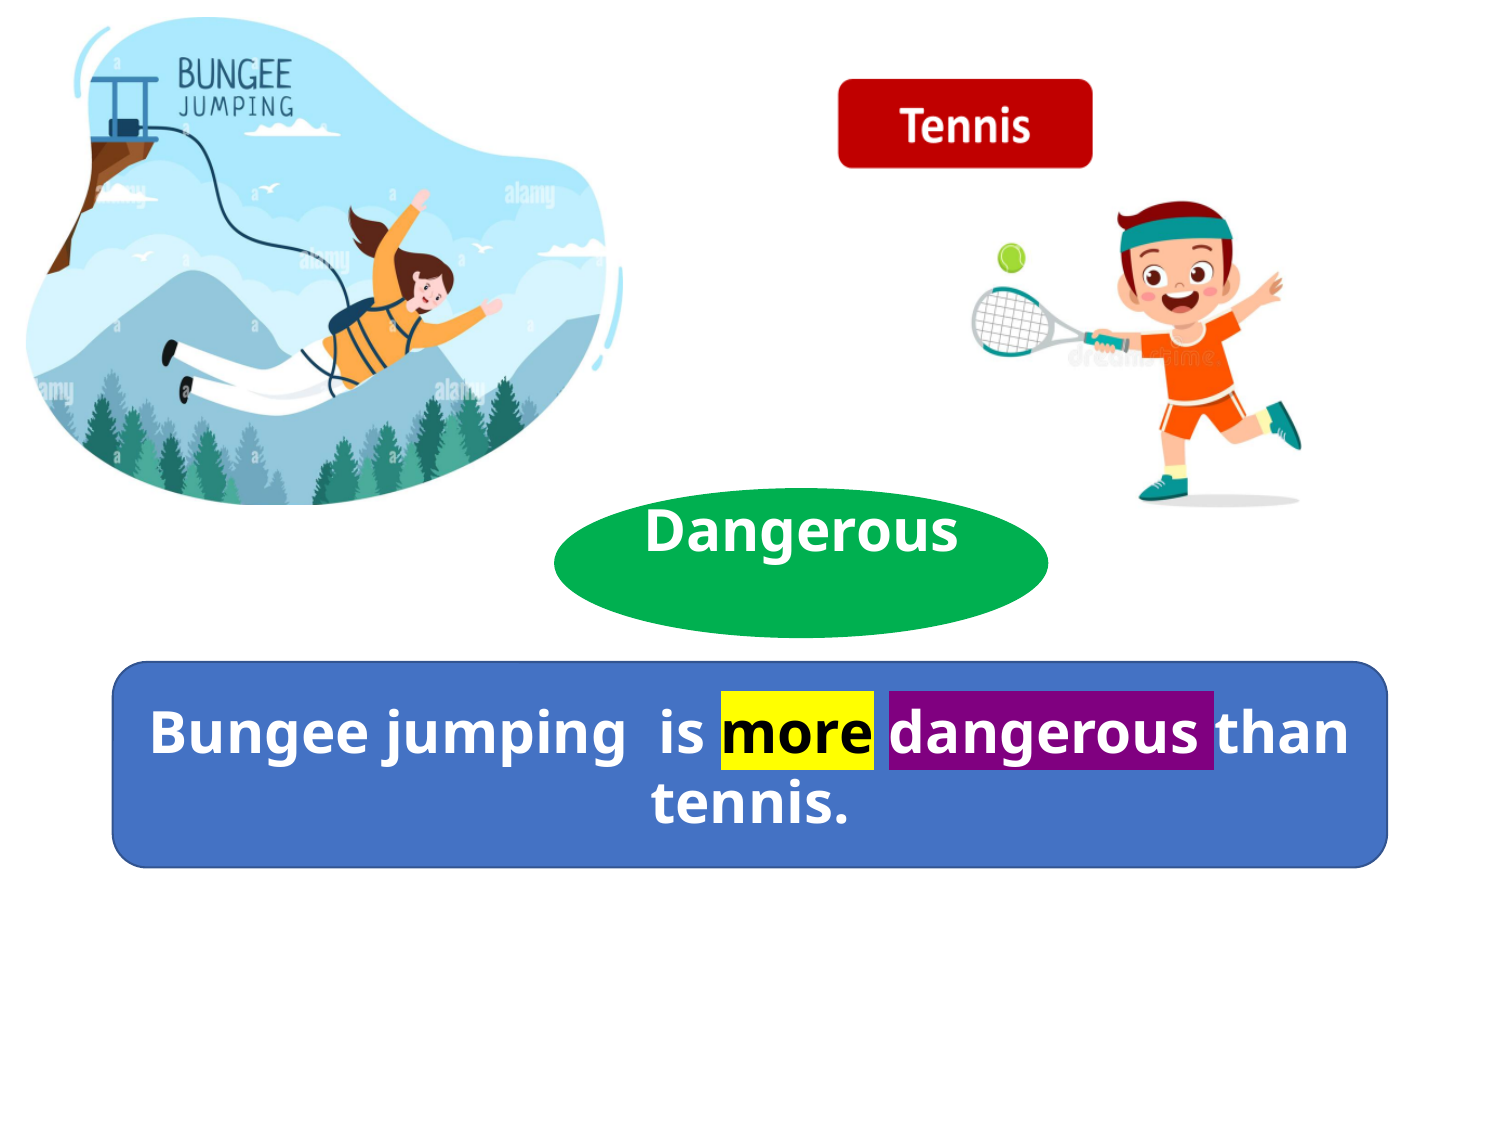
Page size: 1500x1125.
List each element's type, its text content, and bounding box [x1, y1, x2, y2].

picture [0, 17, 649, 505]
text_box Dangerous [553, 487, 1015, 640]
picture [812, 56, 1483, 602]
text_box Bungee jumping is more dangerous than tennis. [111, 660, 1389, 869]
